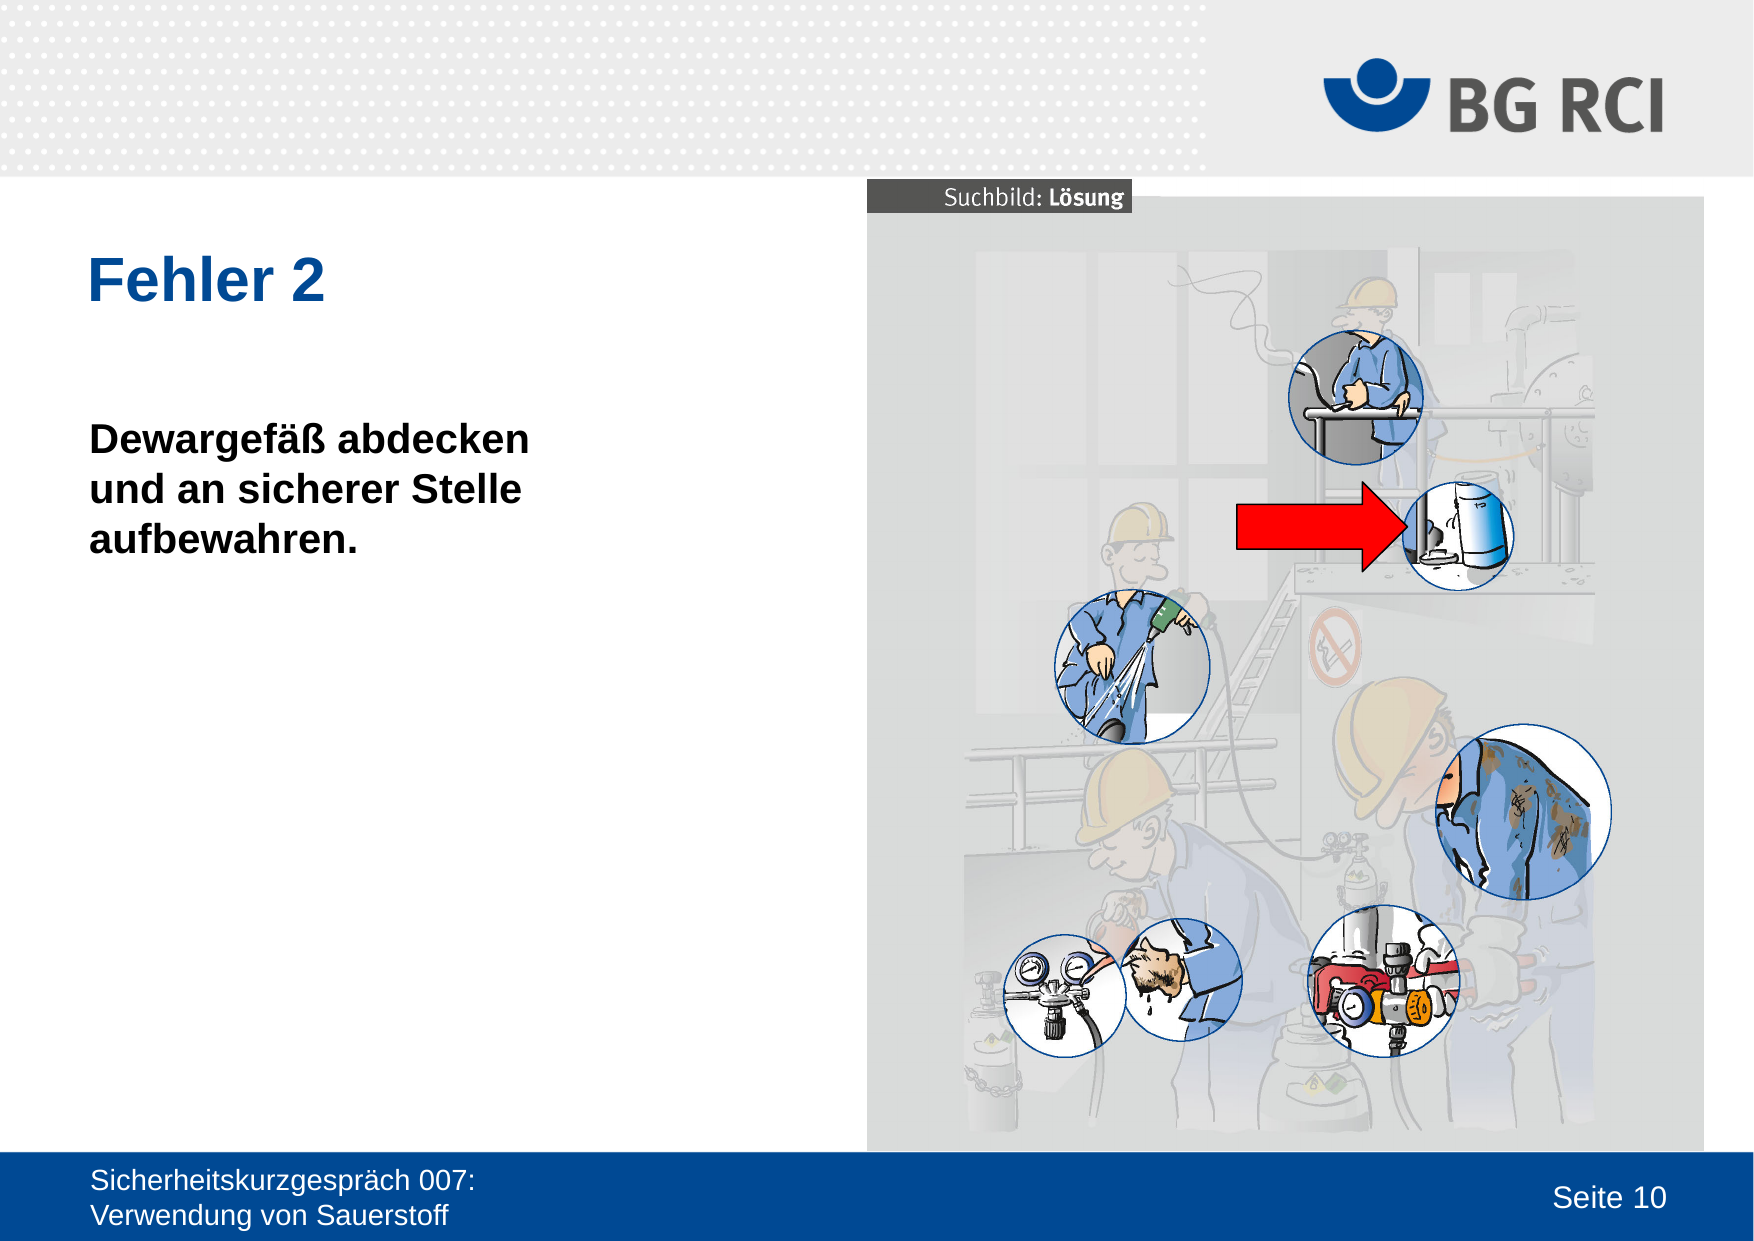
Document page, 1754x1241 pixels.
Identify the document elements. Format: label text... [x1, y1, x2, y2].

picture [0, 0, 1754, 1241]
slide_number Seite 10 [1407, 1160, 1668, 1241]
text_box Dewargefäß abdecken und an sicherer Stelle aufbewahren. [74, 404, 828, 570]
text_box Fehler 2 [87, 238, 862, 337]
